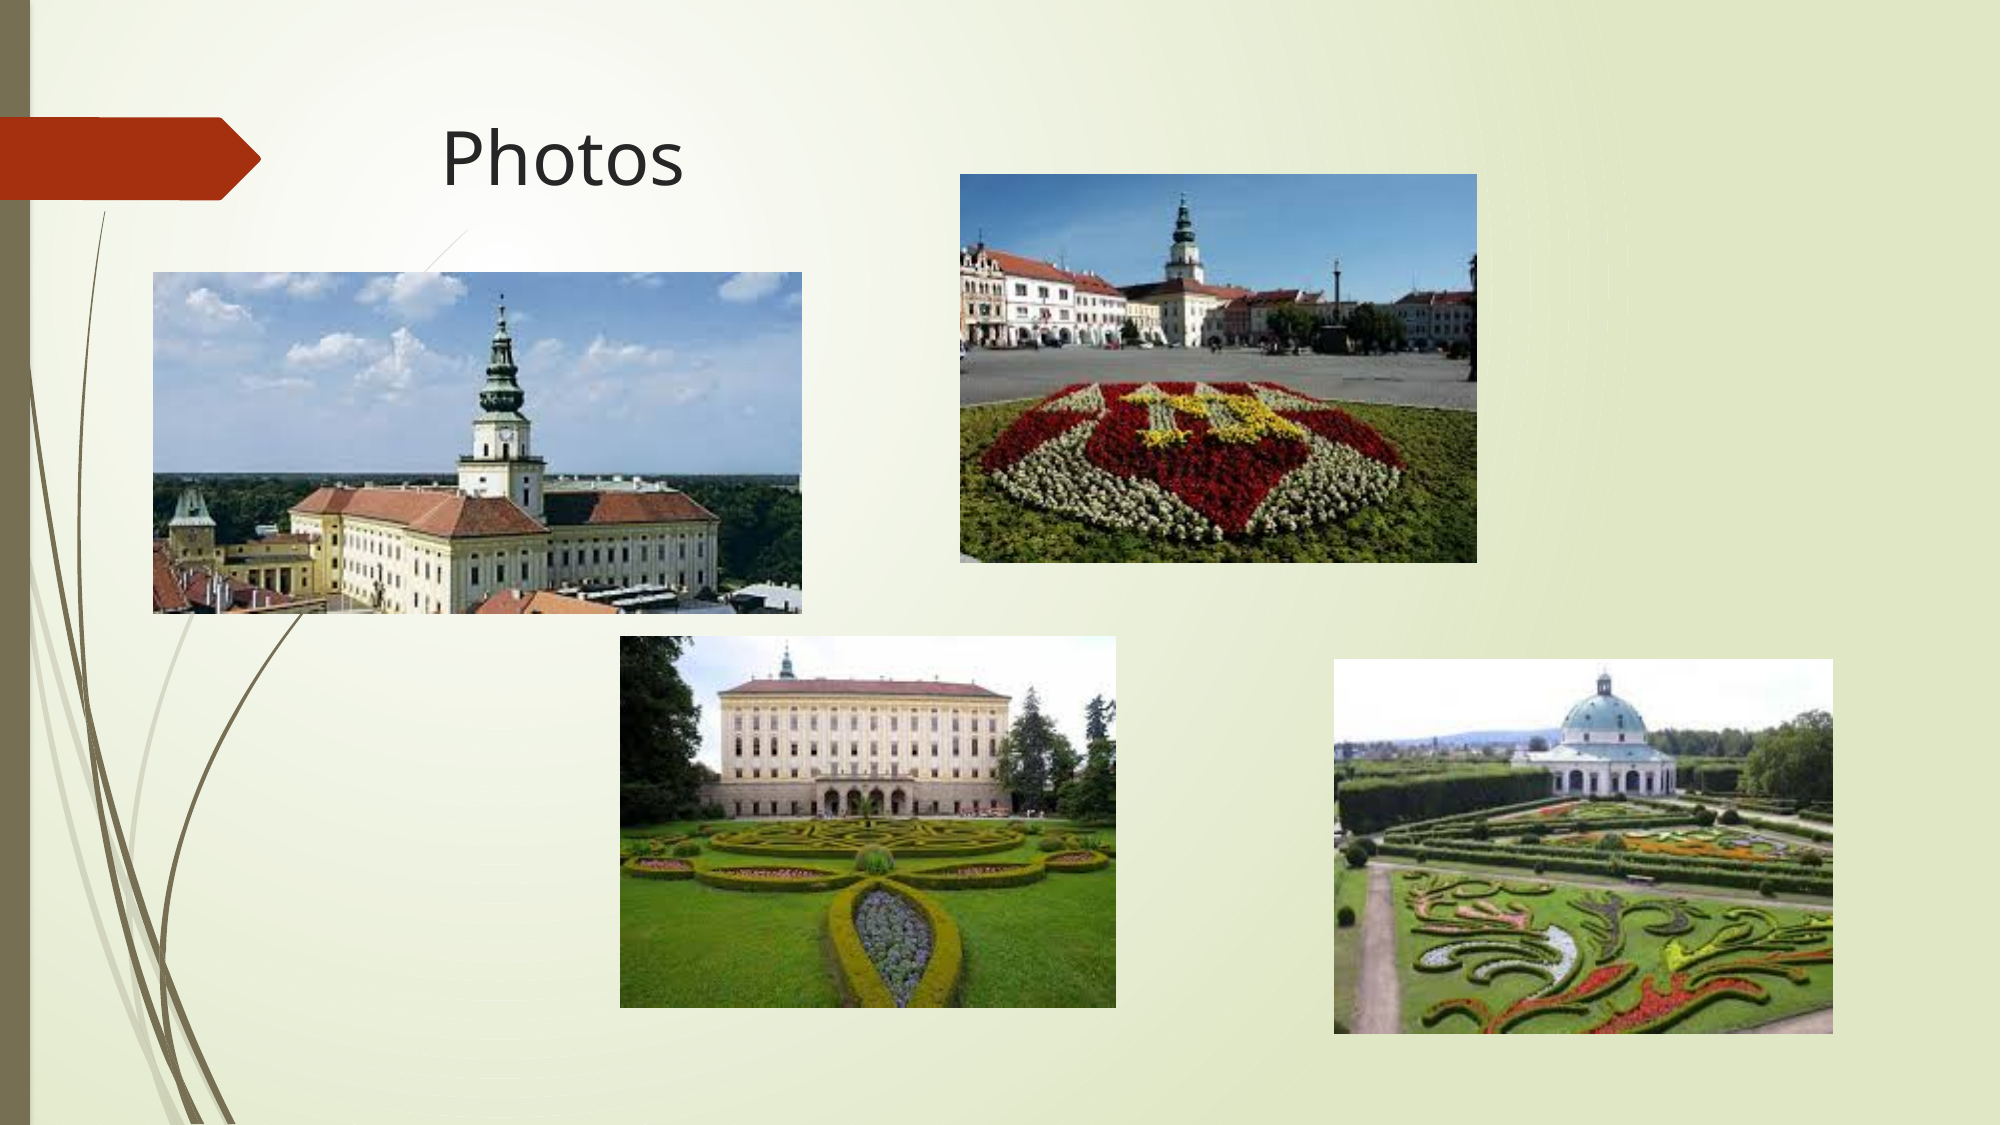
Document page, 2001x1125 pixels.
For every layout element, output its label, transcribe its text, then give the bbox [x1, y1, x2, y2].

title Photos [425, 102, 1888, 313]
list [619, 636, 1116, 1008]
picture [152, 271, 802, 615]
picture [959, 174, 1478, 563]
picture [1333, 659, 1833, 1034]
